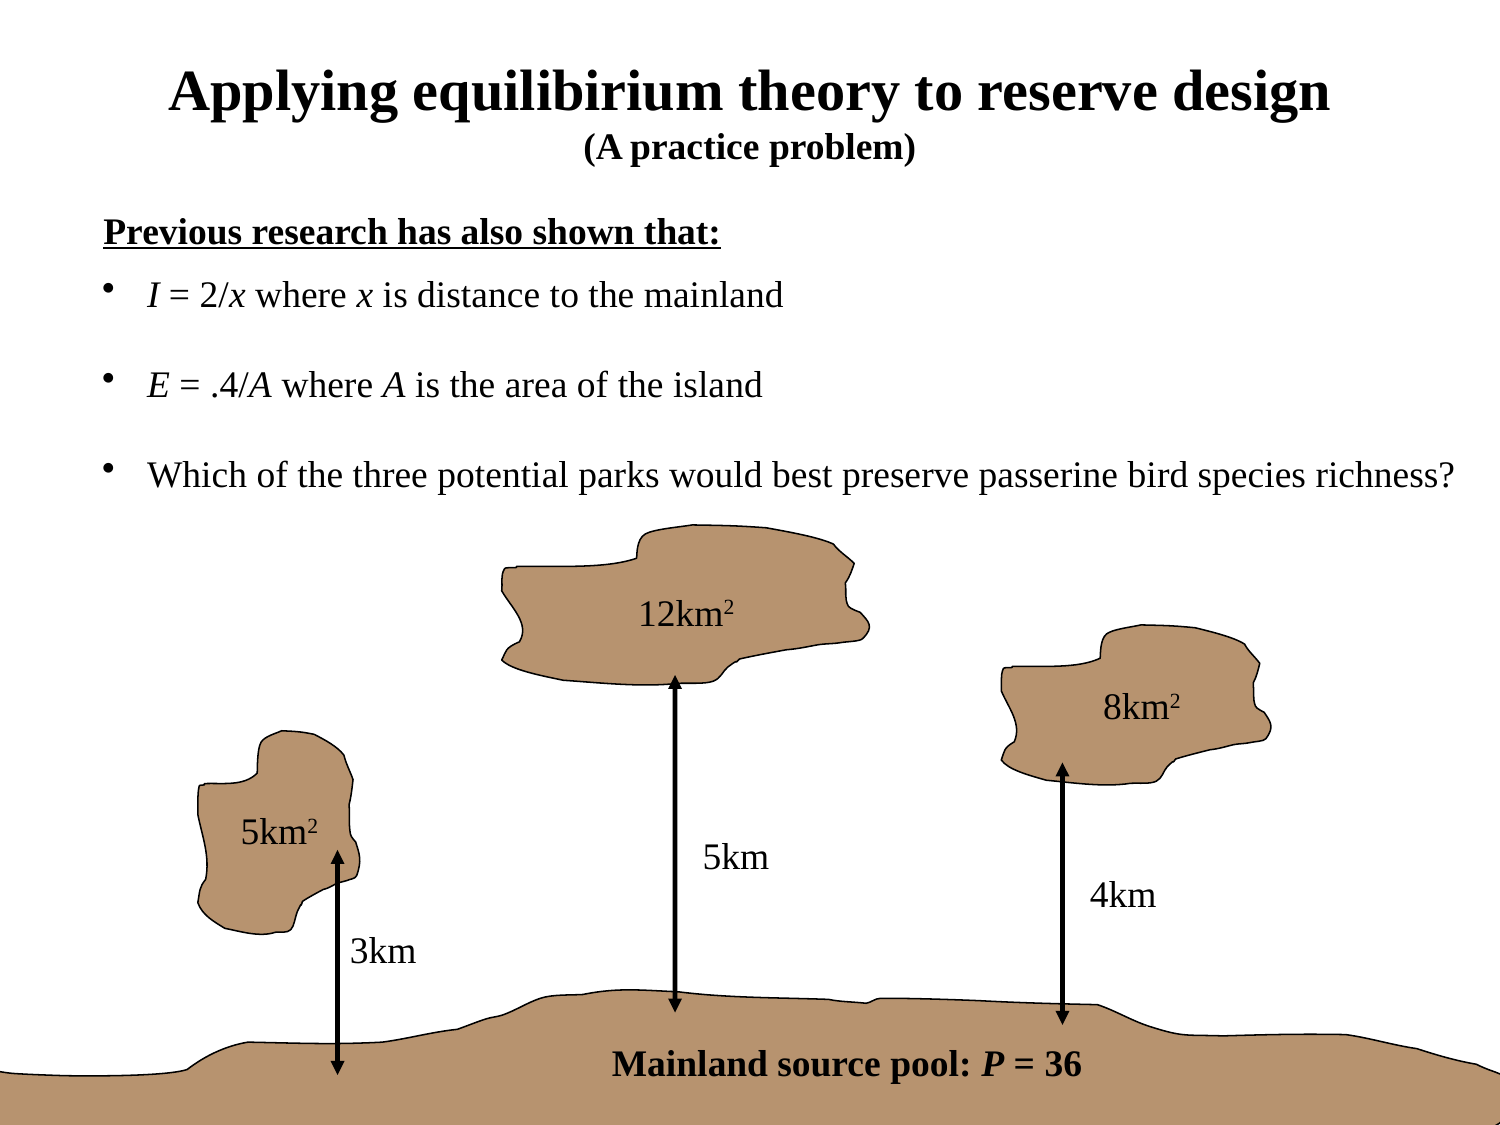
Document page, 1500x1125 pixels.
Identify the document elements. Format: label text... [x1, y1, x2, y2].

text_box [501, 524, 870, 685]
text_box Previous research has also shown that: [88, 199, 737, 260]
text_box 4km [1075, 862, 1172, 923]
text_box [331, 979, 344, 1075]
text_box Applying equilibirium theory to reserve design (A practice problem) [0, 44, 1500, 175]
text_box 5km2 [225, 799, 334, 860]
text_box 8km2 [1088, 674, 1196, 735]
text_box Mainland source pool: P = 36 [597, 1031, 1098, 1091]
text_box I = 2/x where x is distance to the mainland E = .4/A where A is the area of the island Which of the three potential parks would best preserve passerine bird species richness? [87, 262, 1472, 503]
text_box [331, 849, 344, 918]
text_box 3km [335, 918, 432, 979]
text_box [668, 675, 682, 1013]
text_box 12km2 [623, 581, 750, 641]
text_box [1056, 762, 1069, 1025]
text_box [0, 989, 1500, 1125]
text_box [1001, 624, 1271, 785]
text_box 5km [687, 824, 785, 885]
text_box [197, 730, 360, 935]
